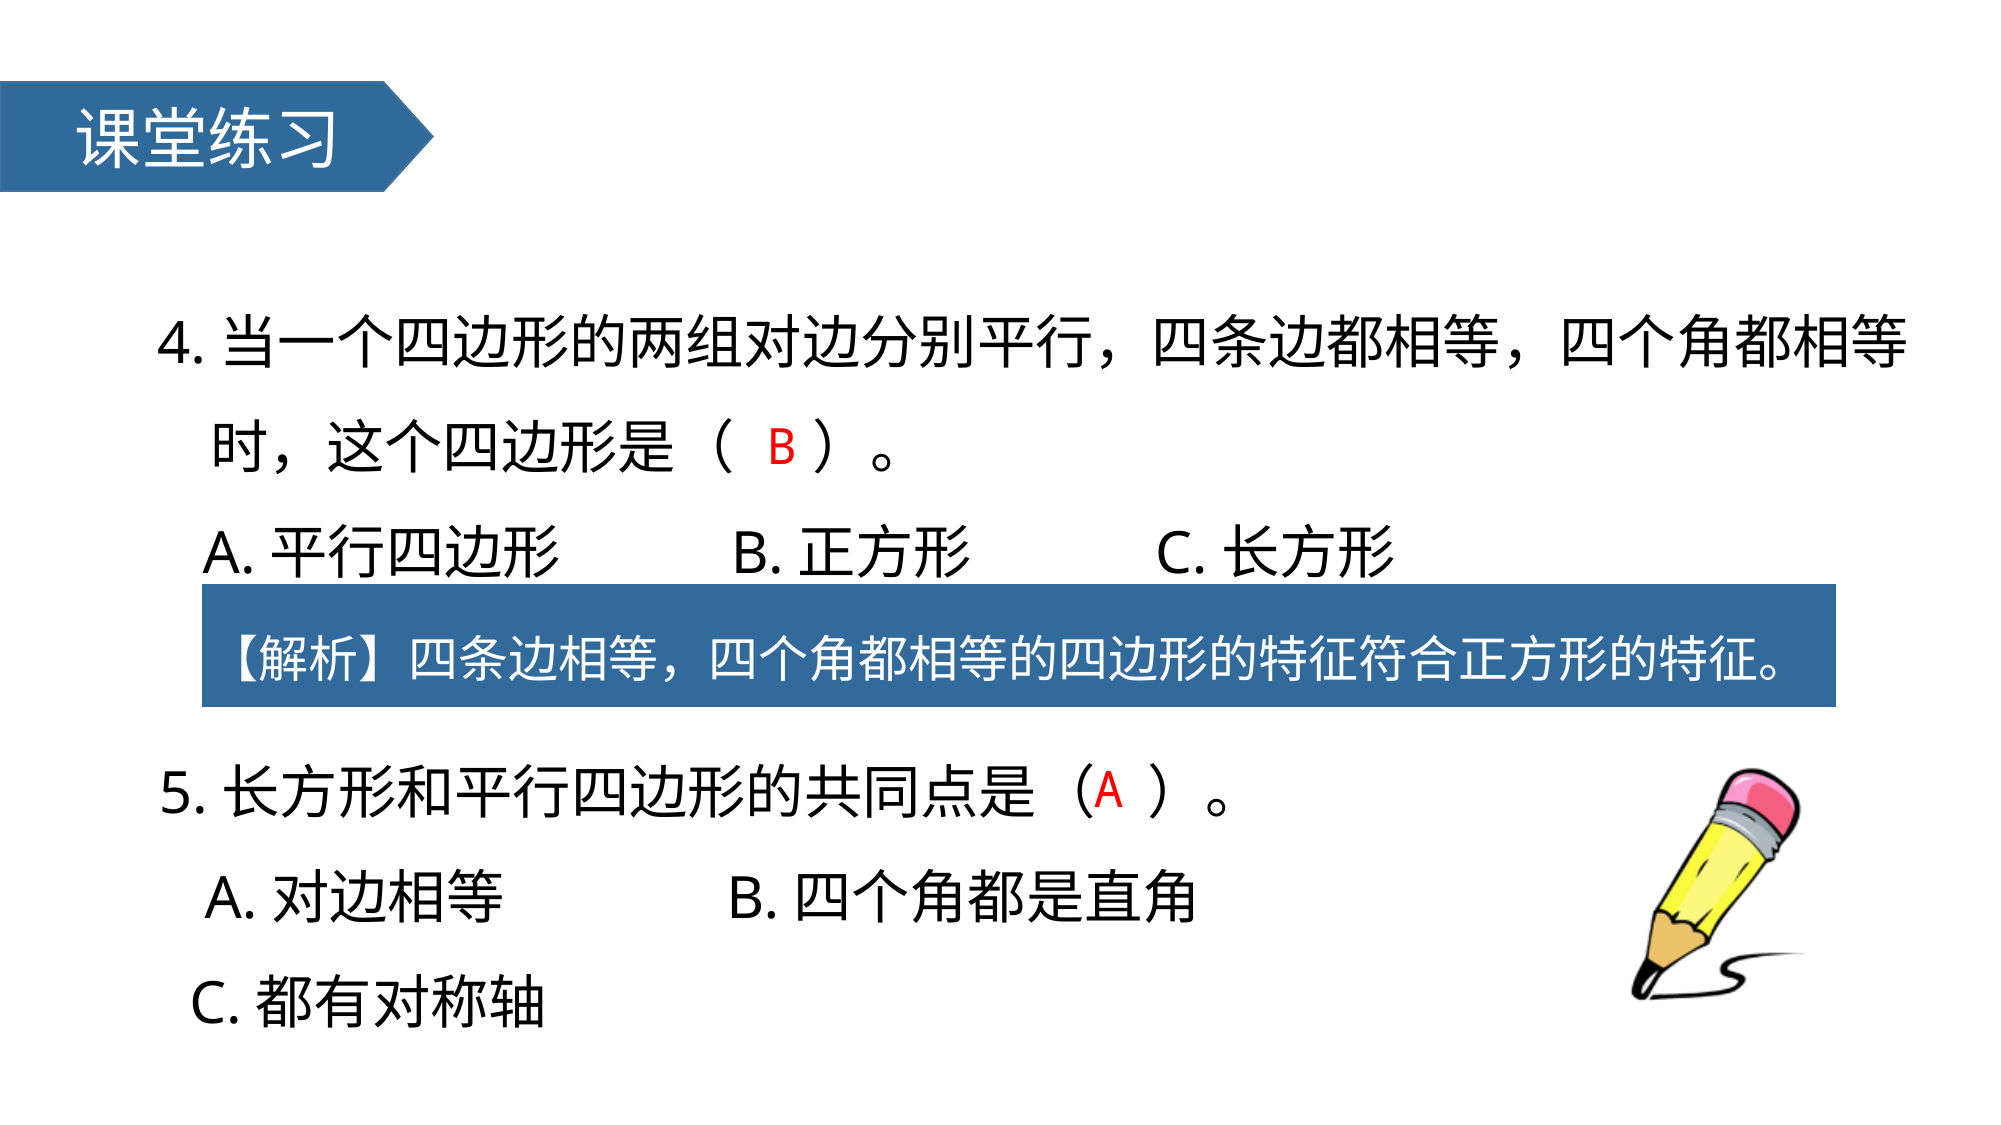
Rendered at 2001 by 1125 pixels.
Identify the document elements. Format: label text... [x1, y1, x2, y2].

text_box 4.当一个四边形的两组对边分别平行，四条边都相等，四个角都相等 时，这个四边形是（ ）。 A.平行四边形 B.正方形 C.长方形 [142, 262, 1955, 593]
text_box A [1078, 720, 1172, 826]
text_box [193, 584, 1836, 707]
picture [1571, 734, 1820, 1025]
text_box 5.长方形和平行四边形的共同点是（ ）。 A.对边相等 B.四个角都是直角 C.都有对称轴 [144, 712, 1386, 1043]
text_box B [751, 377, 939, 483]
text_box 课堂练习 [0, 82, 433, 191]
